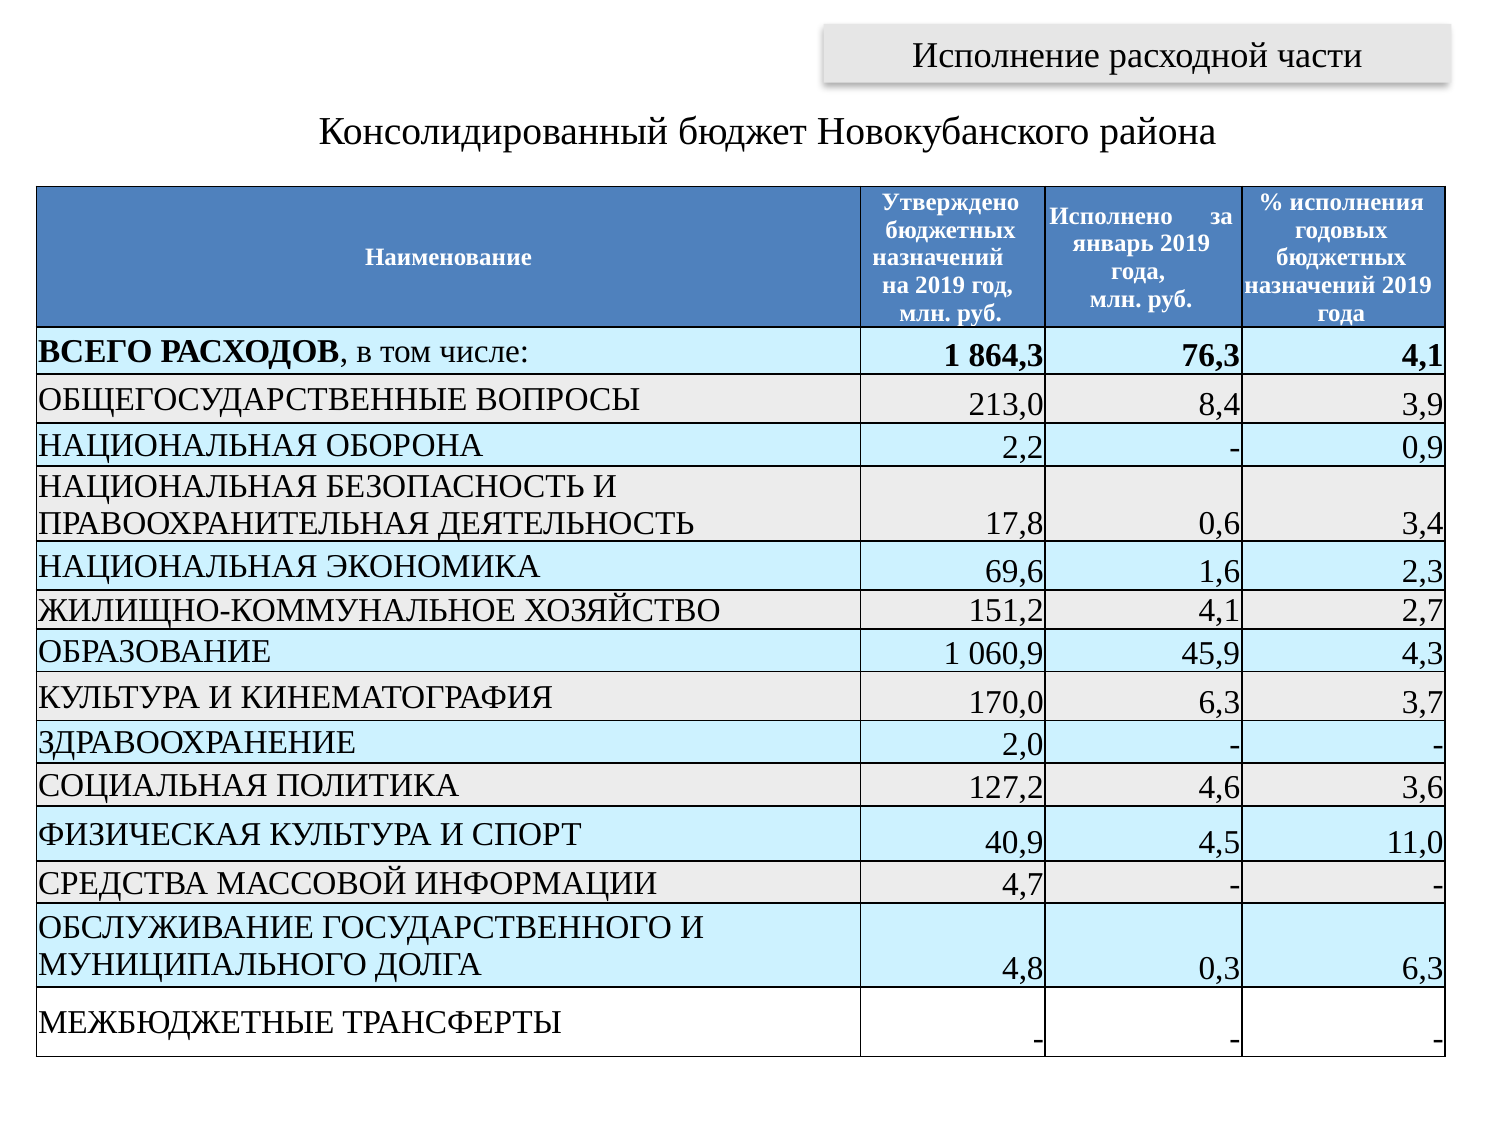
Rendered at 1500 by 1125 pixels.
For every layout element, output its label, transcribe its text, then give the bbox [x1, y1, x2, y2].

table_cell ФИЗИЧЕСКАЯ КУЛЬТУРА И СПОРТ [37, 807, 860, 860]
table_cell 2,7 [1243, 591, 1444, 628]
table_cell 1 864,3 [861, 328, 1044, 373]
text_box Консолидированный бюджет Новокубанского района [295, 96, 1241, 167]
table_cell 3,4 [1243, 467, 1444, 540]
table_cell - [1046, 721, 1241, 762]
table_cell СОЦИАЛЬНАЯ ПОЛИТИКА [37, 764, 860, 805]
table_cell 3,6 [1243, 764, 1444, 805]
table_cell ОБСЛУЖИВАНИЕ ГОСУДАРСТВЕННОГО И МУНИЦИПАЛЬНОГО ДОЛГА [37, 904, 860, 986]
table_cell 1,6 [1046, 542, 1241, 589]
table_cell 3,9 [1243, 375, 1444, 422]
table_cell 2,2 [861, 424, 1044, 465]
table_header Утверждено бюджетных назначений на 2019 год, млн. руб. [861, 187, 1044, 326]
table_cell 0,9 [1243, 424, 1444, 465]
table_cell НАЦИОНАЛЬНАЯ БЕЗОПАСНОСТЬ И ПРАВООХРАНИТЕЛЬНАЯ ДЕЯТЕЛЬНОСТЬ [37, 467, 860, 540]
table_cell КУЛЬТУРА И КИНЕМАТОГРАФИЯ [37, 672, 860, 720]
table_cell 45,9 [1046, 630, 1241, 671]
table_cell 11,0 [1243, 807, 1444, 860]
table_cell 4,5 [1046, 807, 1241, 860]
table_cell - [861, 988, 1044, 1056]
table_cell 40,9 [861, 807, 1044, 860]
table_cell - [1243, 862, 1444, 902]
table_cell ЗДРАВООХРАНЕНИЕ [37, 721, 860, 762]
table_cell СРЕДСТВА МАССОВОЙ ИНФОРМАЦИИ [37, 862, 860, 902]
table_cell - [1243, 721, 1444, 762]
table_cell 4,1 [1243, 328, 1444, 373]
table_cell НАЦИОНАЛЬНАЯ ОБОРОНА [37, 424, 860, 465]
table_cell 2,0 [861, 721, 1044, 762]
table_cell - [1046, 862, 1241, 902]
table_cell 213,0 [861, 375, 1044, 422]
table_cell ОБРАЗОВАНИЕ [37, 630, 860, 671]
table_cell 6,3 [1046, 672, 1241, 720]
table_cell 17,8 [861, 467, 1044, 540]
table_cell МЕЖБЮДЖЕТНЫЕ ТРАНСФЕРТЫ [37, 988, 860, 1056]
table_cell 4,1 [1046, 591, 1241, 628]
table_cell 1 060,9 [861, 630, 1044, 671]
table_cell - [1243, 988, 1444, 1056]
table_cell 3,7 [1243, 672, 1444, 720]
table_cell 0,6 [1046, 467, 1241, 540]
table_cell - [1046, 988, 1241, 1056]
table_cell ВСЕГО РАСХОДОВ, в том числе: [37, 328, 860, 373]
table_cell 6,3 [1243, 904, 1444, 986]
table_cell 4,7 [861, 862, 1044, 902]
table_cell 69,6 [861, 542, 1044, 589]
table_cell ЖИЛИЩНО-КОММУНАЛЬНОЕ ХОЗЯЙСТВО [37, 591, 860, 628]
table_cell 127,2 [861, 764, 1044, 805]
table_cell 4,6 [1046, 764, 1241, 805]
table_cell НАЦИОНАЛЬНАЯ ЭКОНОМИКА [37, 542, 860, 589]
table_cell 4,8 [861, 904, 1044, 986]
table_cell 4,3 [1243, 630, 1444, 671]
table_cell 8,4 [1046, 375, 1241, 422]
table_cell - [1046, 424, 1241, 465]
table_cell 2,3 [1243, 542, 1444, 589]
table_cell 76,3 [1046, 328, 1241, 373]
table_cell ОБЩЕГОСУДАРСТВЕННЫЕ ВОПРОСЫ [37, 375, 860, 422]
table_header Наименование [37, 187, 860, 326]
table_cell 170,0 [861, 672, 1044, 720]
table_header % исполнения годовых бюджетных назначений 2019 года [1243, 187, 1444, 326]
table_header Исполнено за январь 2019 года, млн. руб. [1046, 187, 1241, 326]
title Исполнение расходной части [823, 23, 1452, 83]
table_cell 0,3 [1046, 904, 1241, 986]
table_cell 151,2 [861, 591, 1044, 628]
